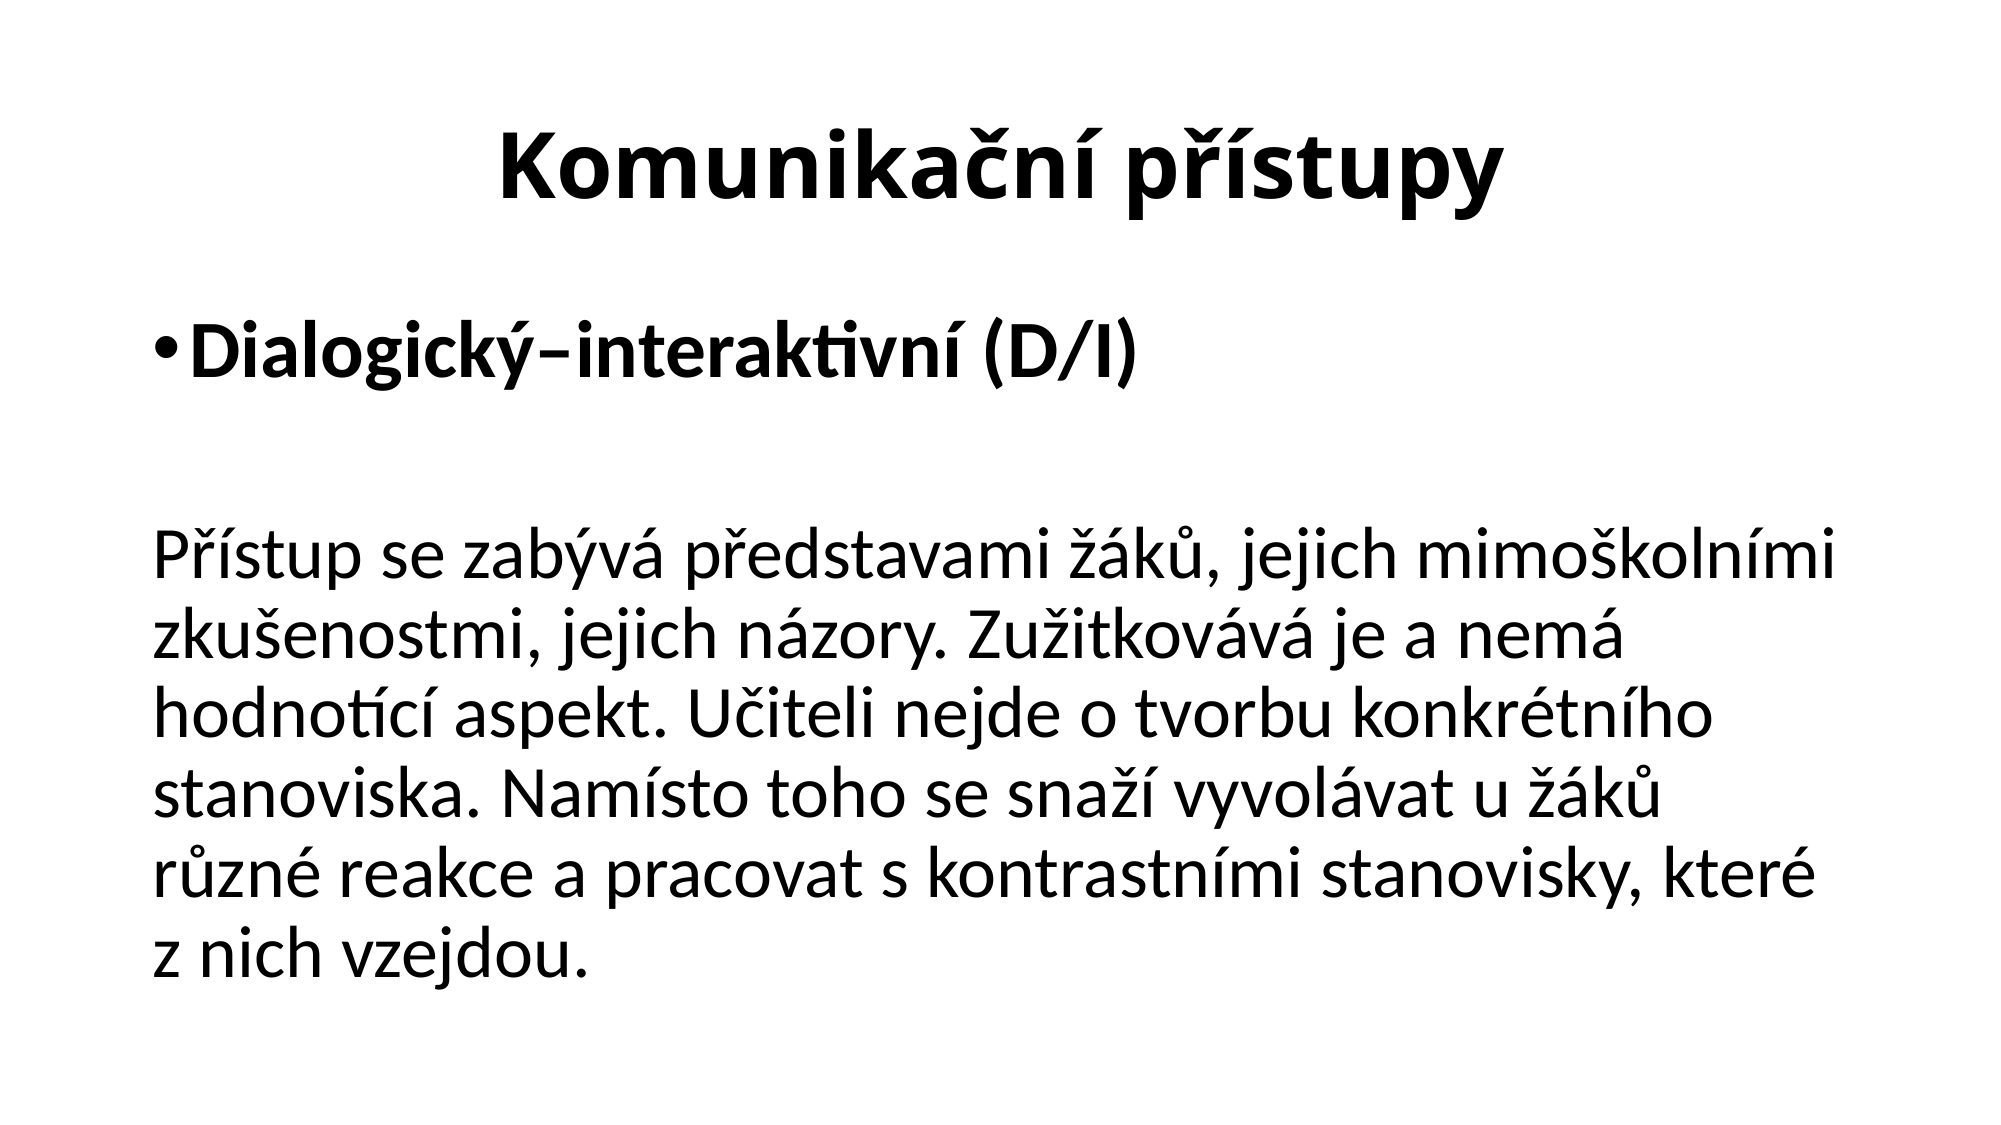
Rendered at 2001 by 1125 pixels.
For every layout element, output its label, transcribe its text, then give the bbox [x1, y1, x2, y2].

title Komunikační přístupy [137, 59, 1863, 278]
list Dialogický–interaktivní (D/I) Přístup se zabývá představami žáků, jejich mimoškolními zkušenostmi, jejich názory. Zužitkovává je a nemá hodnotící aspekt. Učiteli nejde o tvorbu konkrétního stanoviska. Namísto toho se snaží vyvolávat u žáků různé reakce a pracovat s kontrastními stanovisky, které z nich vzejdou. [137, 299, 1863, 1014]
